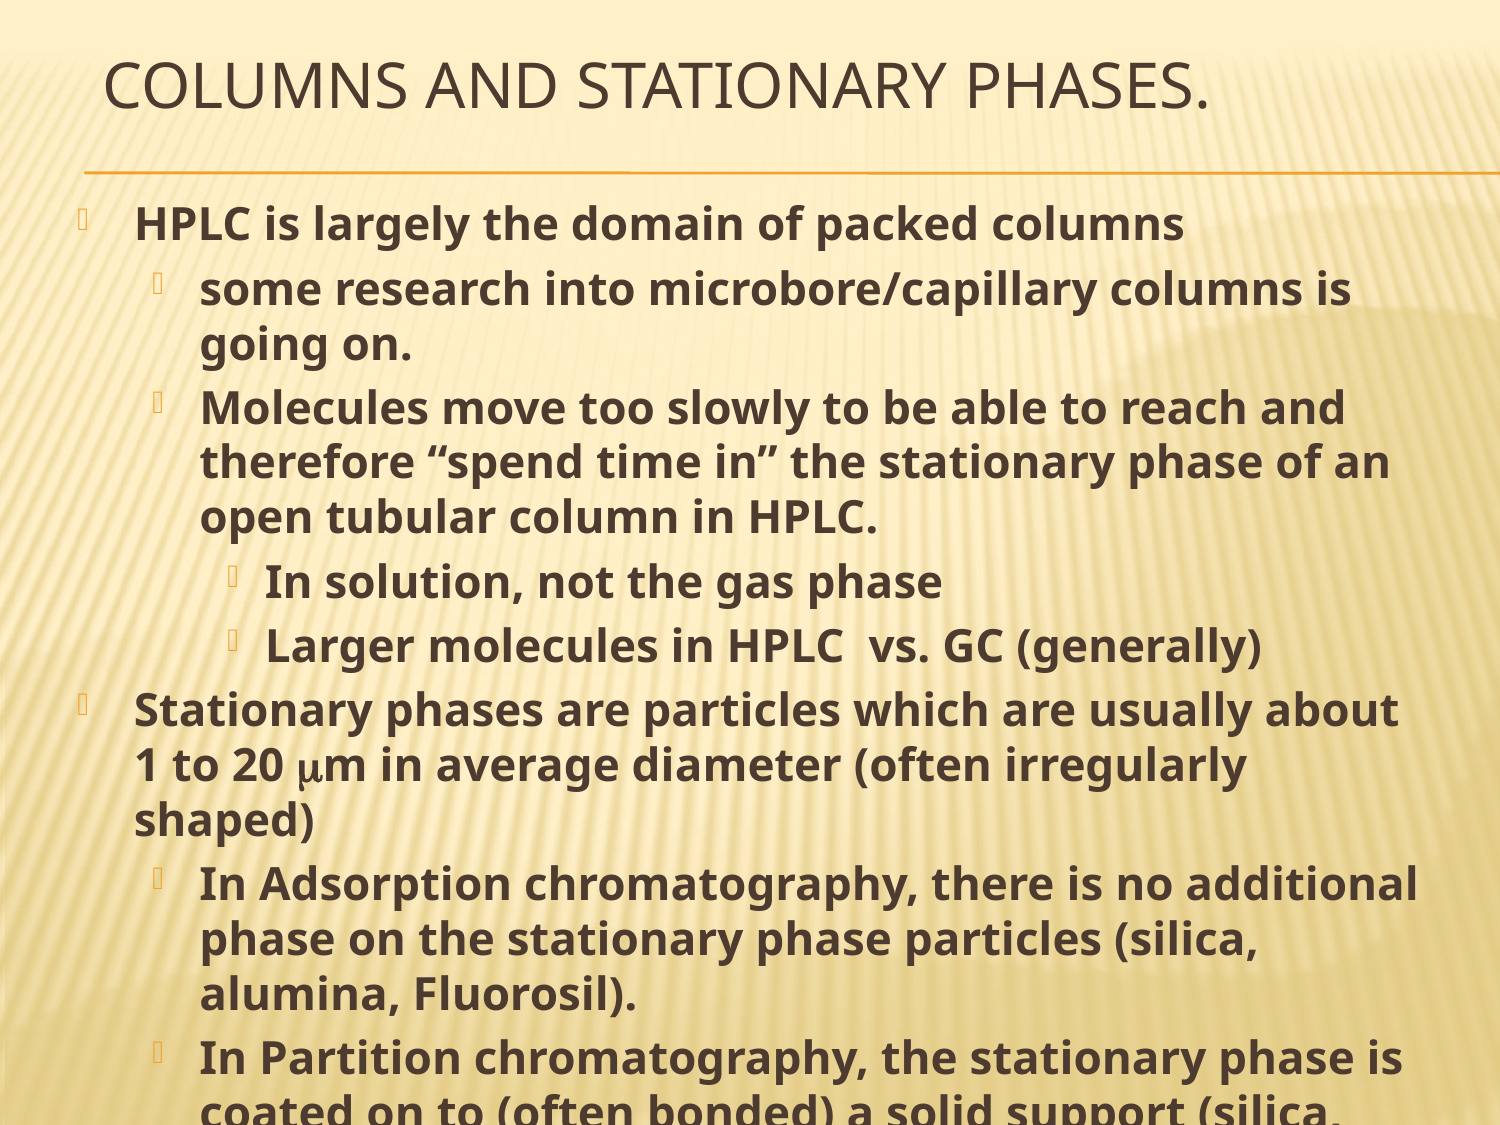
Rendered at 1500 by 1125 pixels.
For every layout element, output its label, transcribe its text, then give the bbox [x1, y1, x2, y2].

list HPLC is largely the domain of packed columns some research into microbore/capillary columns is going on. Molecules move too slowly to be able to reach and therefore “spend time in” the stationary phase of an open tubular column in HPLC. In solution, not the gas phase Larger molecules in HPLC vs. GC (generally) Stationary phases are particles which are usually about 1 to 20 m in average diameter (often irregularly shaped) In Adsorption chromatography, there is no additional phase on the stationary phase particles (silica, alumina, Fluorosil). In Partition chromatography, the stationary phase is coated on to (often bonded) a solid support (silica, alumina, divinylbenzene resin) [62, 187, 1438, 1076]
title Columns and Stationary Phases. [87, 37, 1413, 130]
